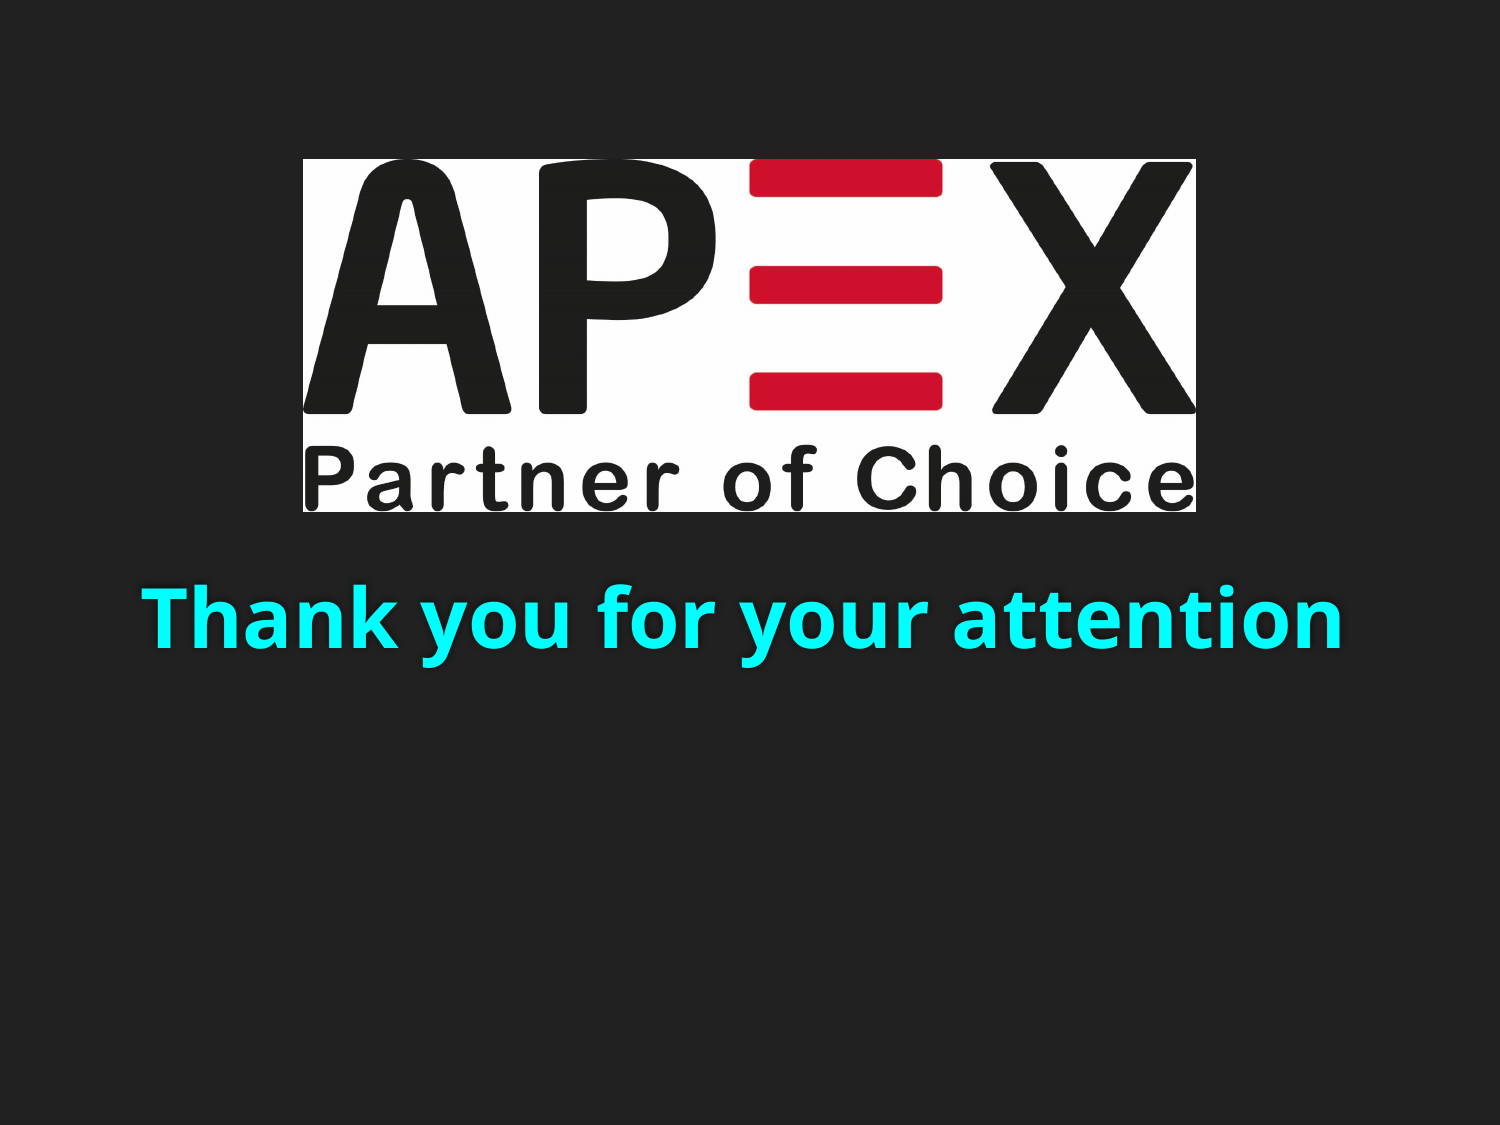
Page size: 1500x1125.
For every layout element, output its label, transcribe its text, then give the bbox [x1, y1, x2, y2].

picture [303, 159, 1196, 512]
title Thank you for your attention [125, 437, 1400, 673]
